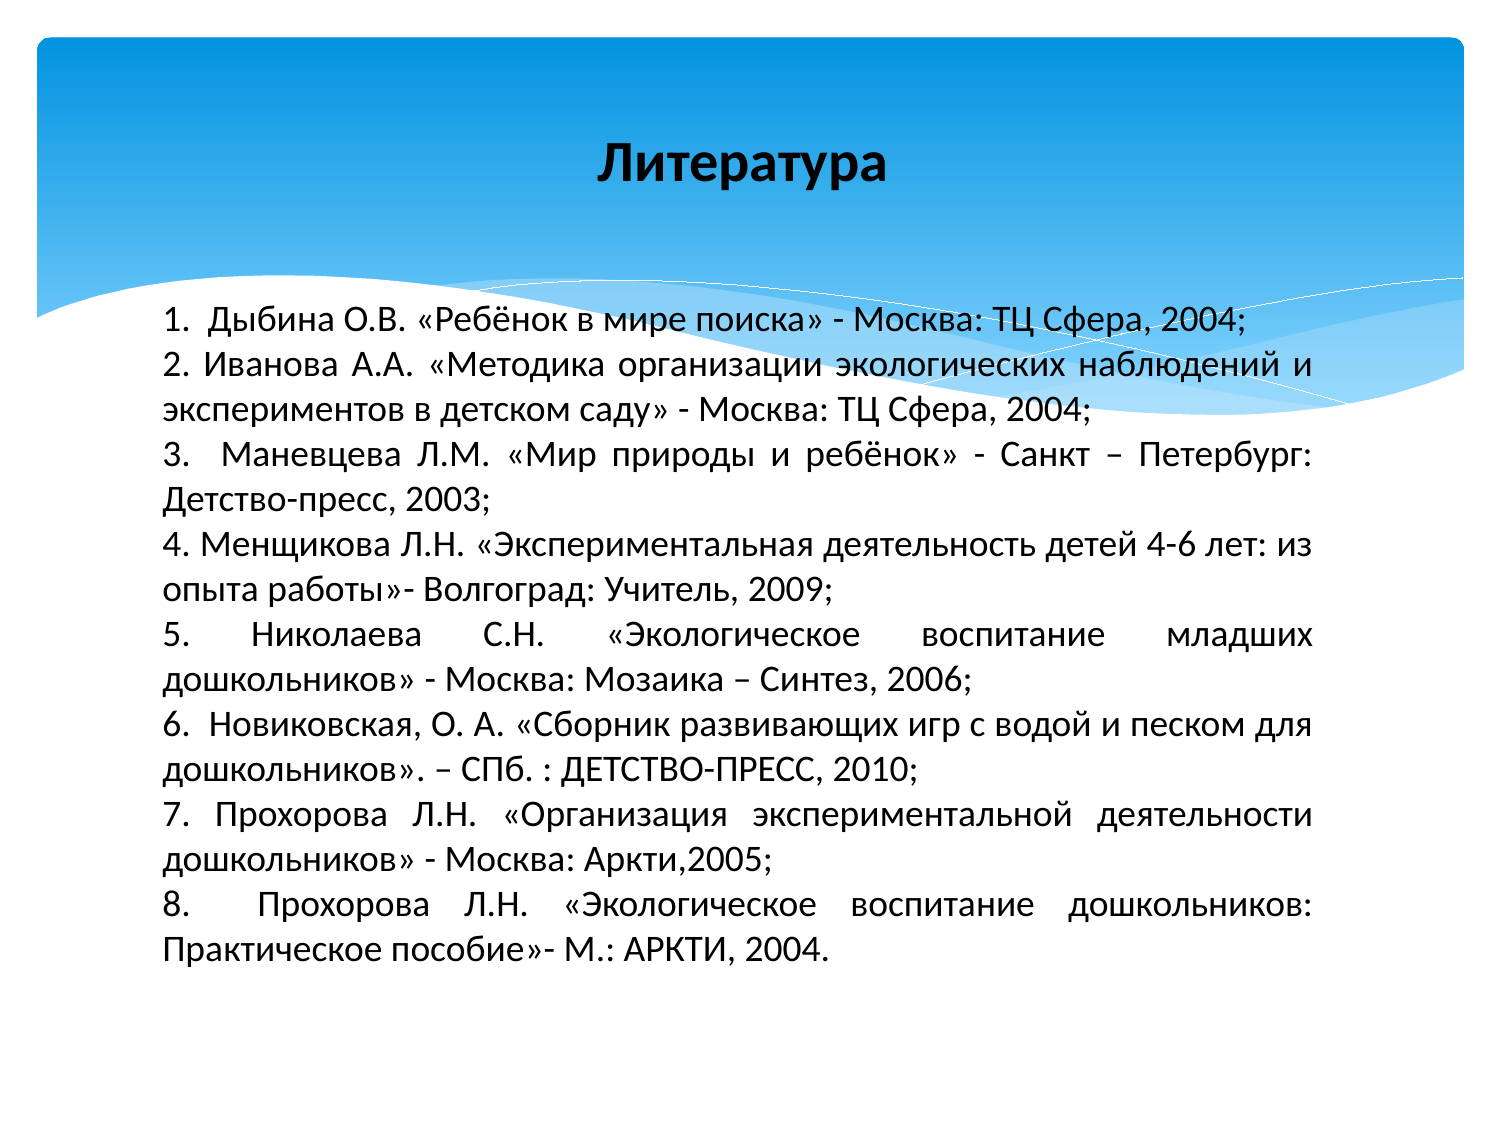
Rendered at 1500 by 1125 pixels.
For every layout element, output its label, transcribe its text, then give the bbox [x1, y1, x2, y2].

text_box 1. Дыбина О.В. «Ребёнок в мире поиска» - Москва: ТЦ Сфера, 2004; 2. Иванова А.А. «Методика организации экологических наблюдений и экспериментов в детском саду» - Москва: ТЦ Сфера, 2004; 3. Маневцева Л.М. «Мир природы и ребёнок» - Санкт – Петербург: Детство-пресс, 2003; 4. Менщикова Л.Н. «Экспериментальная деятельность детей 4-6 лет: из опыта работы»- Волгоград: Учитель, 2009; 5. Николаева С.Н. «Экологическое воспитание младших дошкольников» - Москва: Мозаика – Синтез, 2006; 6. Новиковская, О. А. «Сборник развивающих игр с водой и песком для дошкольников». – СПб. : ДЕТСТВО-ПРЕСС, 2010; 7. Прохорова Л.Н. «Организация экспериментальной деятельности дошкольников» - Москва: Аркти,2005; 8. Прохорова Л.Н. «Экологическое воспитание дошкольников: Практическое пособие»- М.: АРКТИ, 2004. [147, 151, 1329, 1022]
title Литература [75, 55, 1425, 261]
